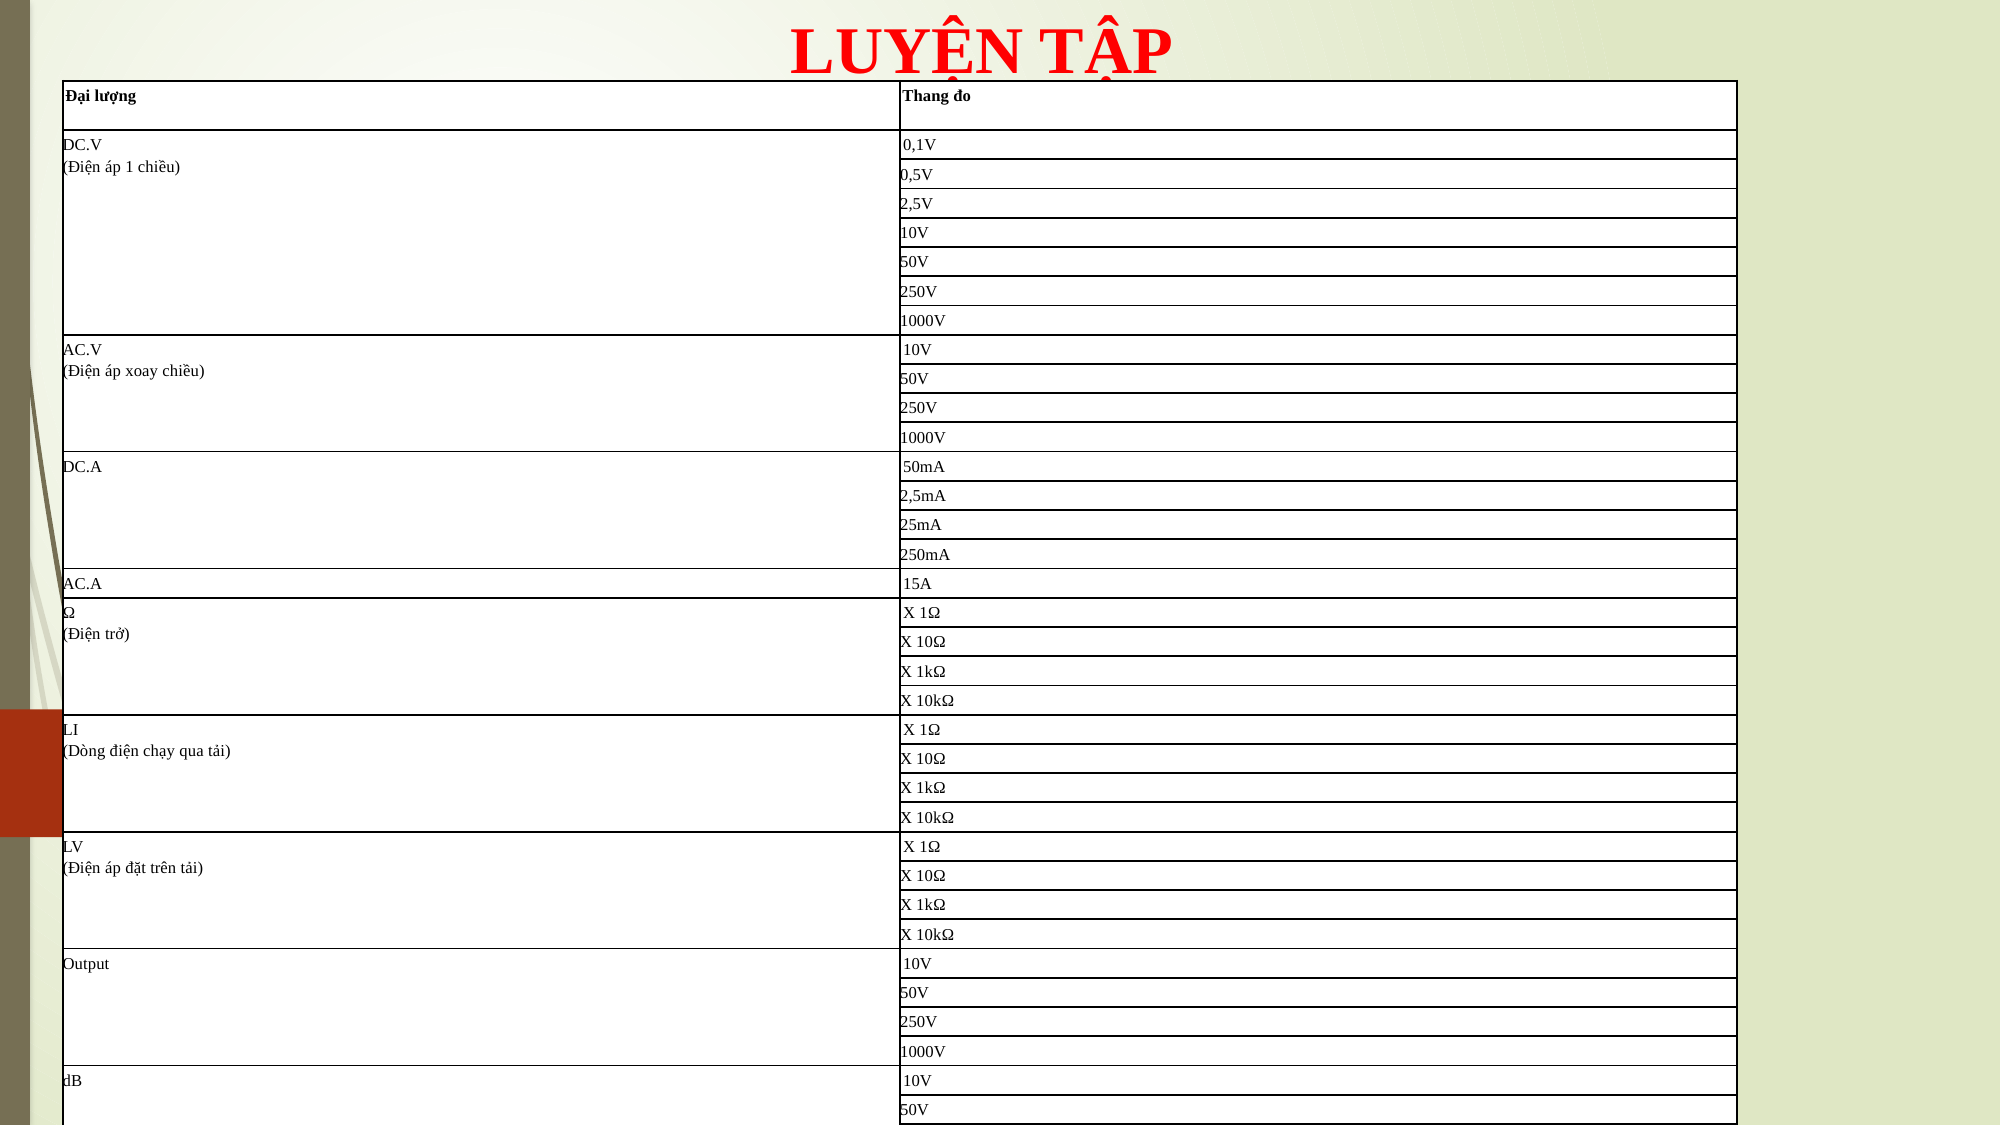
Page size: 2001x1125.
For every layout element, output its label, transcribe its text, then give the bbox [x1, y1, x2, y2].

table_cell 10V [901, 336, 1736, 363]
table_cell 10V [901, 949, 1736, 977]
table_cell 1000V [901, 423, 1736, 451]
table_cell X 10kΩ [901, 803, 1736, 831]
table_cell dB [64, 1066, 899, 1125]
table_cell 0,5V [901, 160, 1736, 188]
table_cell 50V [901, 365, 1736, 392]
table_cell 50V [901, 1096, 1736, 1123]
table_cell 10V [901, 1066, 1736, 1094]
table_cell Ω (Điện trở) [64, 599, 899, 714]
text_box LUYỆN TẬP [775, 0, 1225, 80]
table_header Thang đo [901, 82, 1736, 129]
table_cell 15A [901, 569, 1736, 597]
table_cell 10V [901, 219, 1736, 246]
table_cell AC.A [64, 569, 899, 597]
table_cell X 1Ω [901, 599, 1736, 626]
table_cell DC.V (Điện áp 1 chiều) [64, 131, 899, 334]
table_cell X 10Ω [901, 745, 1736, 772]
table_header Đại lượng [64, 82, 899, 129]
table_cell LI (Dòng điện chạy qua tải) [64, 716, 899, 831]
table_cell X 1kΩ [901, 891, 1736, 918]
table_cell 250V [901, 277, 1736, 305]
table_cell 250mA [901, 540, 1736, 568]
table_cell 1000V [901, 306, 1736, 334]
table_cell 2,5V [901, 189, 1736, 217]
table_cell 50mA [901, 452, 1736, 480]
table_cell AC.V (Điện áp xoay chiều) [64, 336, 899, 451]
table_cell DC.A [64, 452, 899, 568]
table_cell 50V [901, 248, 1736, 275]
table_cell X 10Ω [901, 862, 1736, 889]
table_cell Output [64, 949, 899, 1065]
table_cell 2,5mA [901, 482, 1736, 509]
table_cell X 1Ω [901, 716, 1736, 743]
table_cell 250V [901, 394, 1736, 421]
table_cell 25mA [901, 511, 1736, 538]
table_cell 0,1V [901, 131, 1736, 158]
table_cell X 10kΩ [901, 686, 1736, 714]
table_cell X 1Ω [901, 833, 1736, 860]
table_cell LV (Điện áp đặt trên tải) [64, 833, 899, 948]
table_cell 50V [901, 979, 1736, 1006]
table_cell X 10kΩ [901, 920, 1736, 948]
table_cell 250V [901, 1008, 1736, 1035]
table_cell X 10Ω [901, 628, 1736, 655]
table_cell X 1kΩ [901, 657, 1736, 685]
table_cell X 1kΩ [901, 774, 1736, 801]
table_cell 1000V [901, 1037, 1736, 1065]
